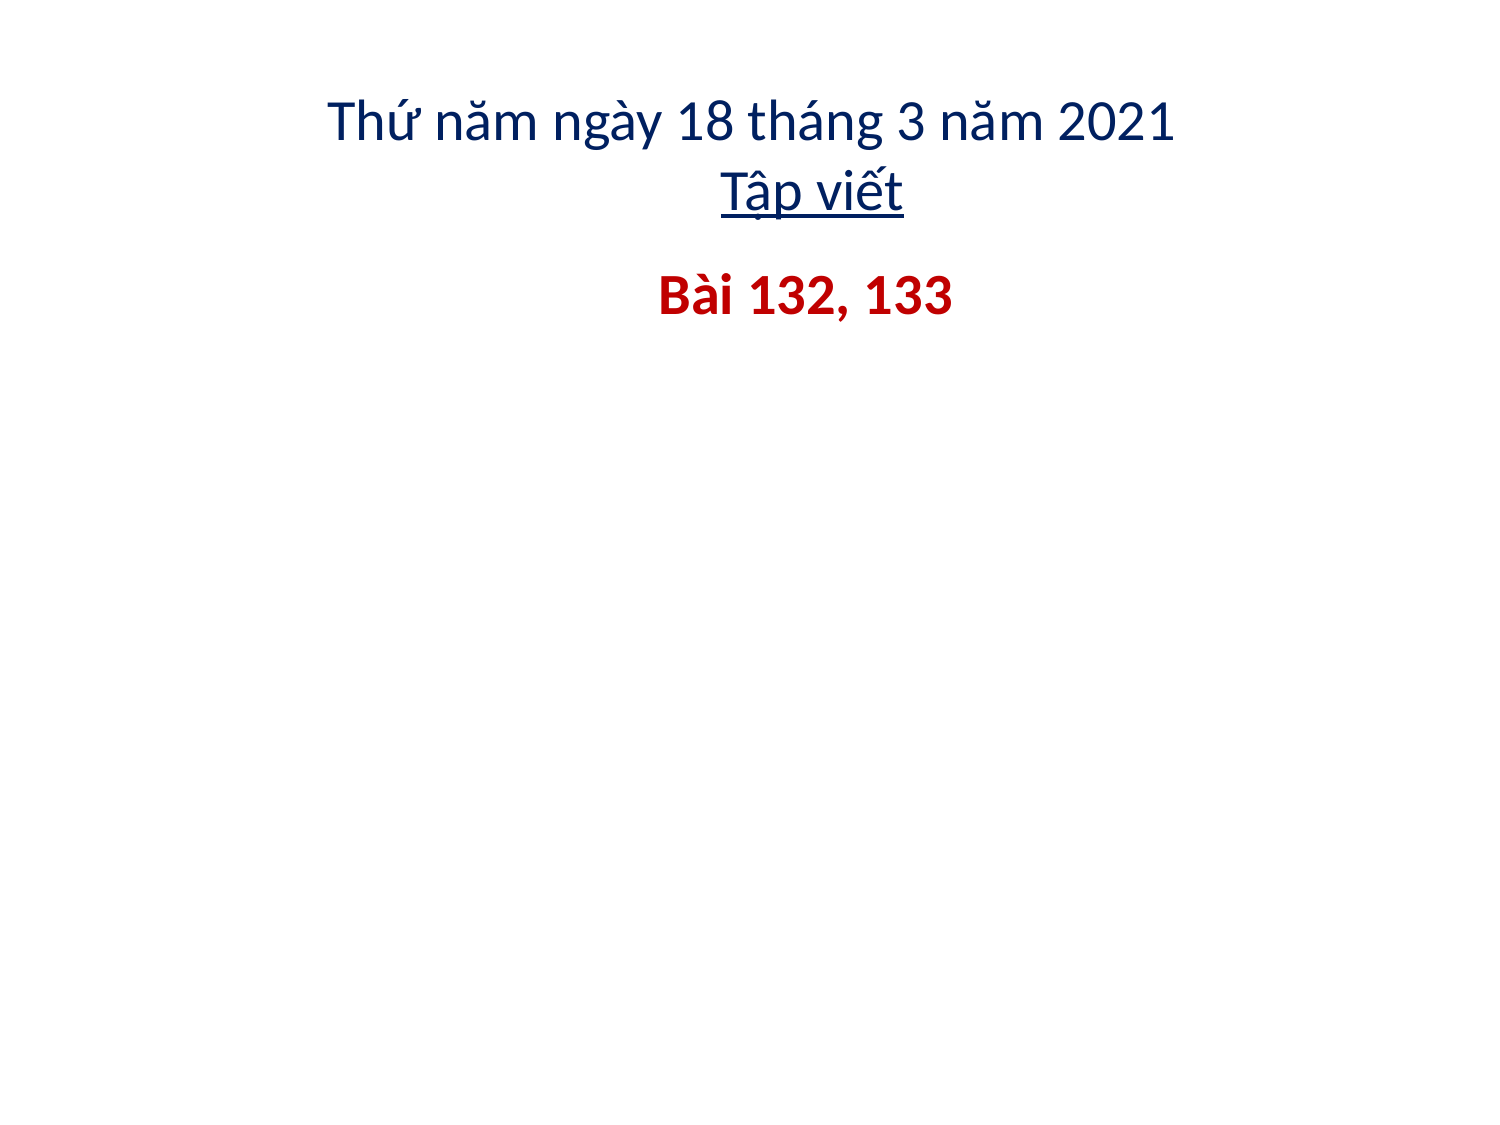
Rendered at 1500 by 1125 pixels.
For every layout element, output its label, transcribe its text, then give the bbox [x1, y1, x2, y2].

text_box Bài 132, 133 [643, 248, 1019, 334]
text_box Thứ năm ngày 18 tháng 3 năm 2021 Tập viết [312, 74, 1313, 230]
